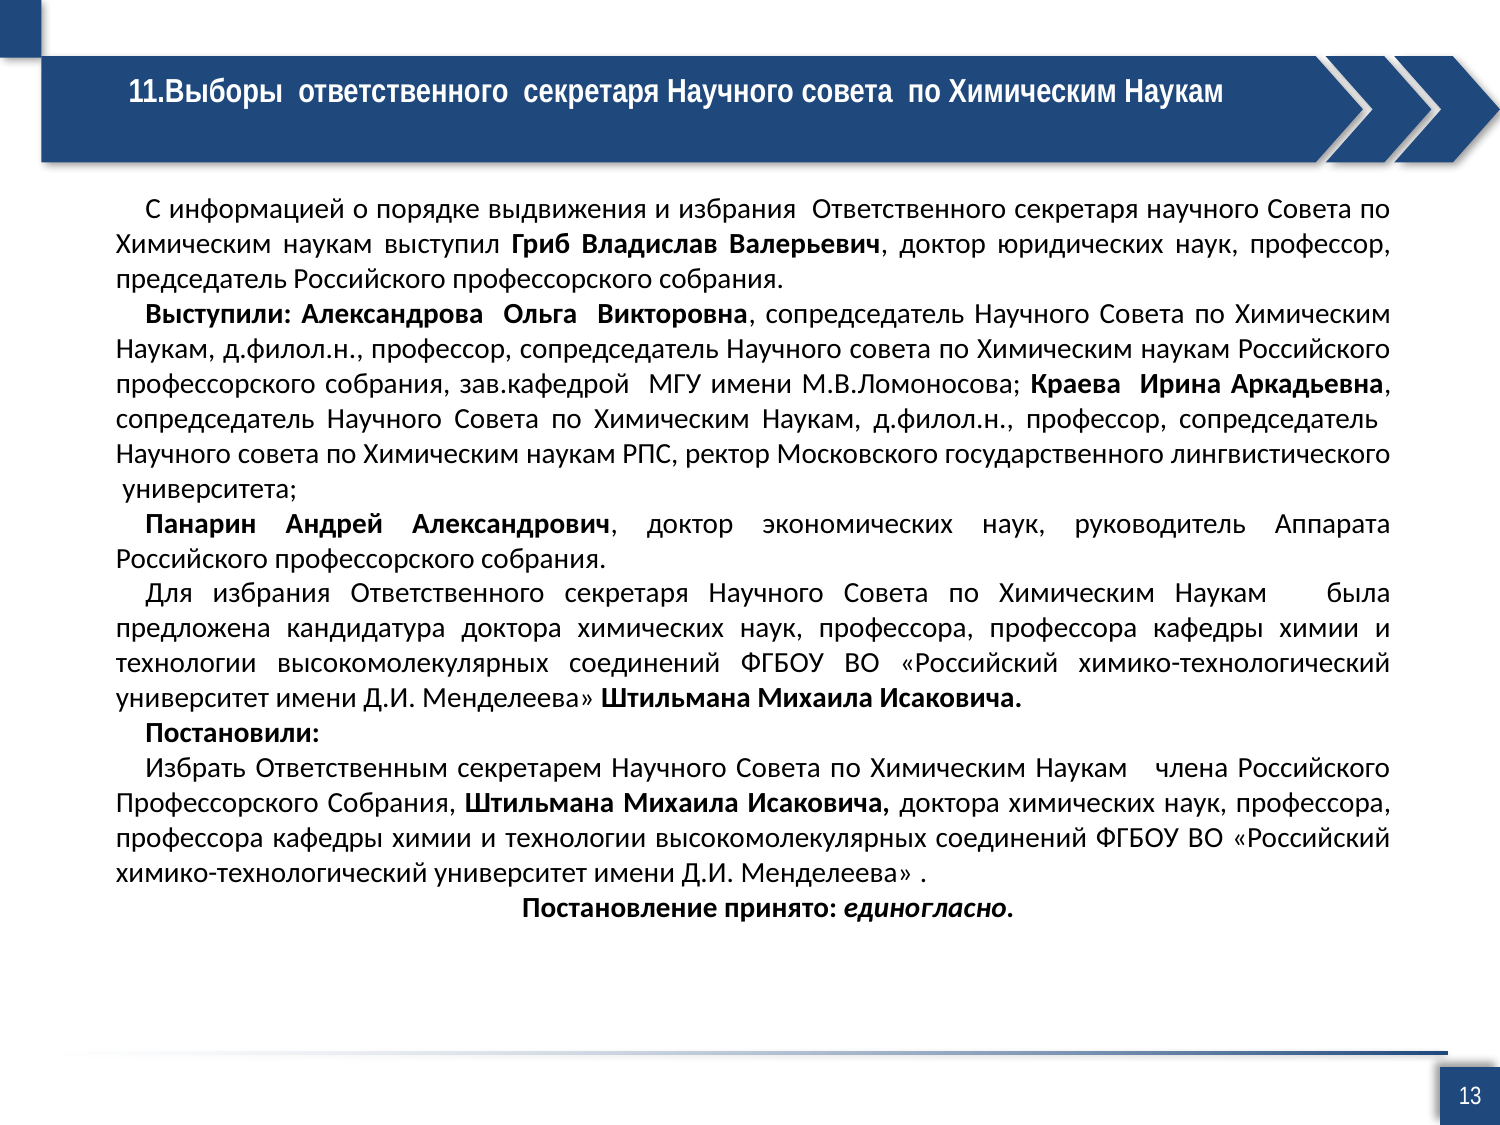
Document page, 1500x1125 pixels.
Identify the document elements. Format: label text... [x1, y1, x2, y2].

slide_number 13 [1440, 1065, 1500, 1125]
title 11.Выборы ответственного секретаря Научного совета по Химическим Наукам [44, 57, 1317, 160]
text_box С информацией о порядке выдвижения и избрания Ответственного секретаря научного Совета по Химическим наукам выступил Гриб Владислав Валерьевич, доктор юридических наук, профессор, председатель Российского профессорского собрания. Выступили: Александрова Ольга Викторовна, сопредседатель Научного Совета по Химическим Наукам, д.филол.н., профессор, сопредседатель Научного совета по Химическим наукам Российского профессорского собрания, зав.кафедрой МГУ имени М.В.Ломоносова; Краева Ирина Аркадьевна, сопредседатель Научного Совета по Химическим Наукам, д.филол.н., профессор, сопредседатель Научного совета по Химическим наукам РПС, ректор Московского государственного лингвистического университета; Панарин Андрей Александрович, доктор экономических наук, руководитель Аппарата Российского профессорского собрания. Для избрания Ответственного секретаря Научного Совета по Химическим Наукам была предложена кандидатура доктора химических наук, профессора, профессора кафедры химии и технологии высокомолекулярных соединений ФГБОУ ВО «Российский химико-технологический университет имени Д.И. Менделеева» Штильмана Михаила Исаковича. Постановили: Избрать Ответственным секретарем Научного Совета по Химическим Наукам члена Российского Профессорского Собрания, Штильмана Михаила Исаковича, доктора химических наук, профессора, профессора кафедры химии и технологии высокомолекулярных соединений ФГБОУ ВО «Российский химико-технологический университет имени Д.И. Менделеева» . Постановление принято: единогласно. [100, 181, 1407, 931]
